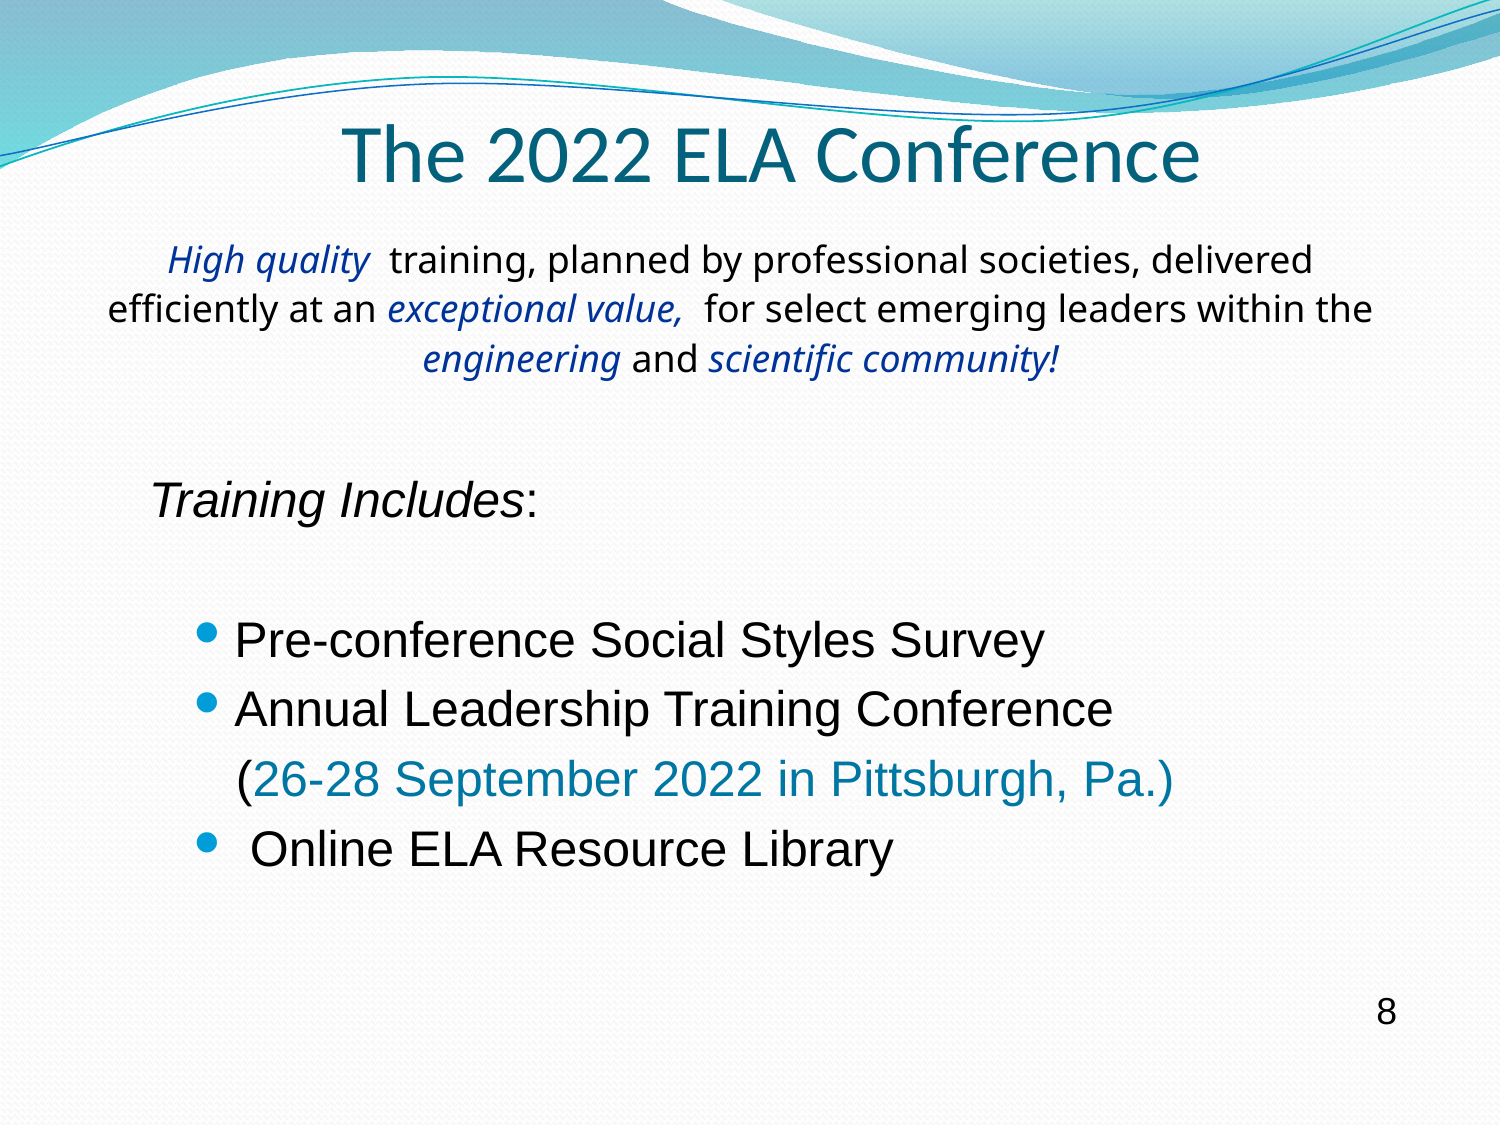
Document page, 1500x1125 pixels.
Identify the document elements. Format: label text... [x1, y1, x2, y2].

text_box 8 [1361, 979, 1413, 1040]
title The 2022 ELA Conference [96, 38, 1447, 200]
list High quality training, planned by professional societies, delivered efficiently at an exceptional value, for select emerging leaders within the engineering and scientific community! Training Includes: Pre-conference Social Styles Survey Annual Leadership Training Conference (26-28 September 2022 in Pittsburgh, Pa.) Online ELA Resource Library [69, 223, 1413, 1091]
